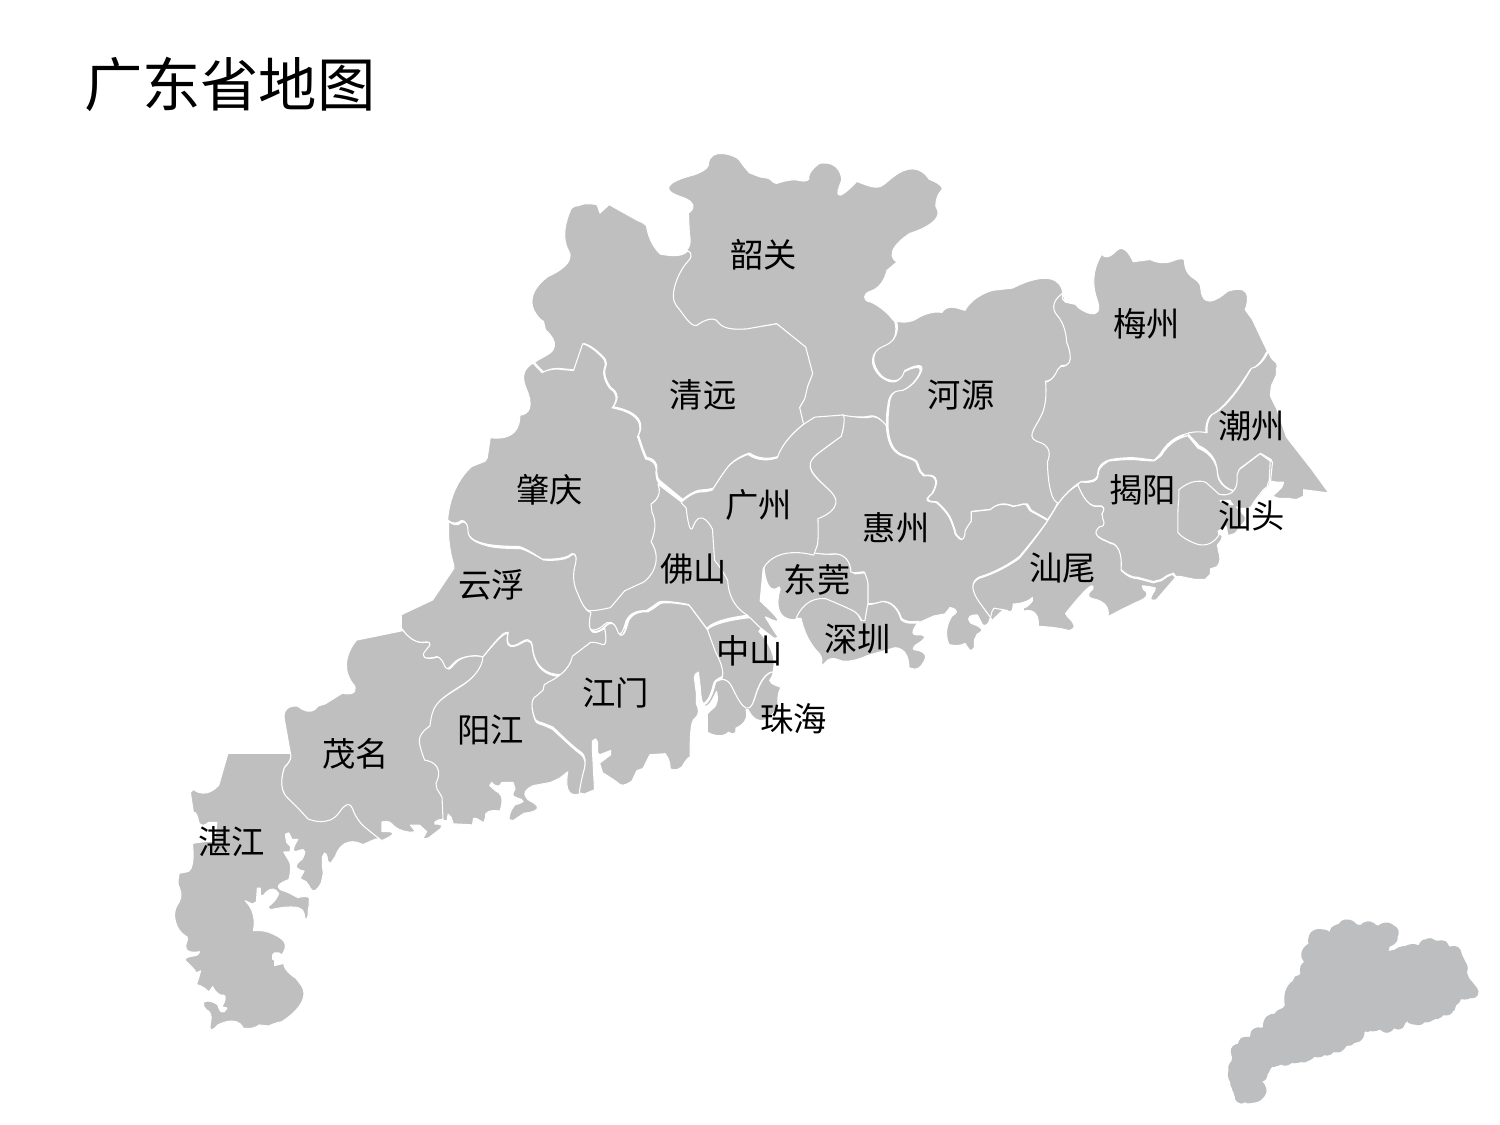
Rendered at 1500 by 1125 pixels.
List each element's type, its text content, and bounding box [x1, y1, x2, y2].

title 广东省地图 [69, 40, 592, 121]
text_box [1322, 925, 1473, 1050]
text_box [1234, 1046, 1321, 1098]
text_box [170, 146, 1330, 1038]
